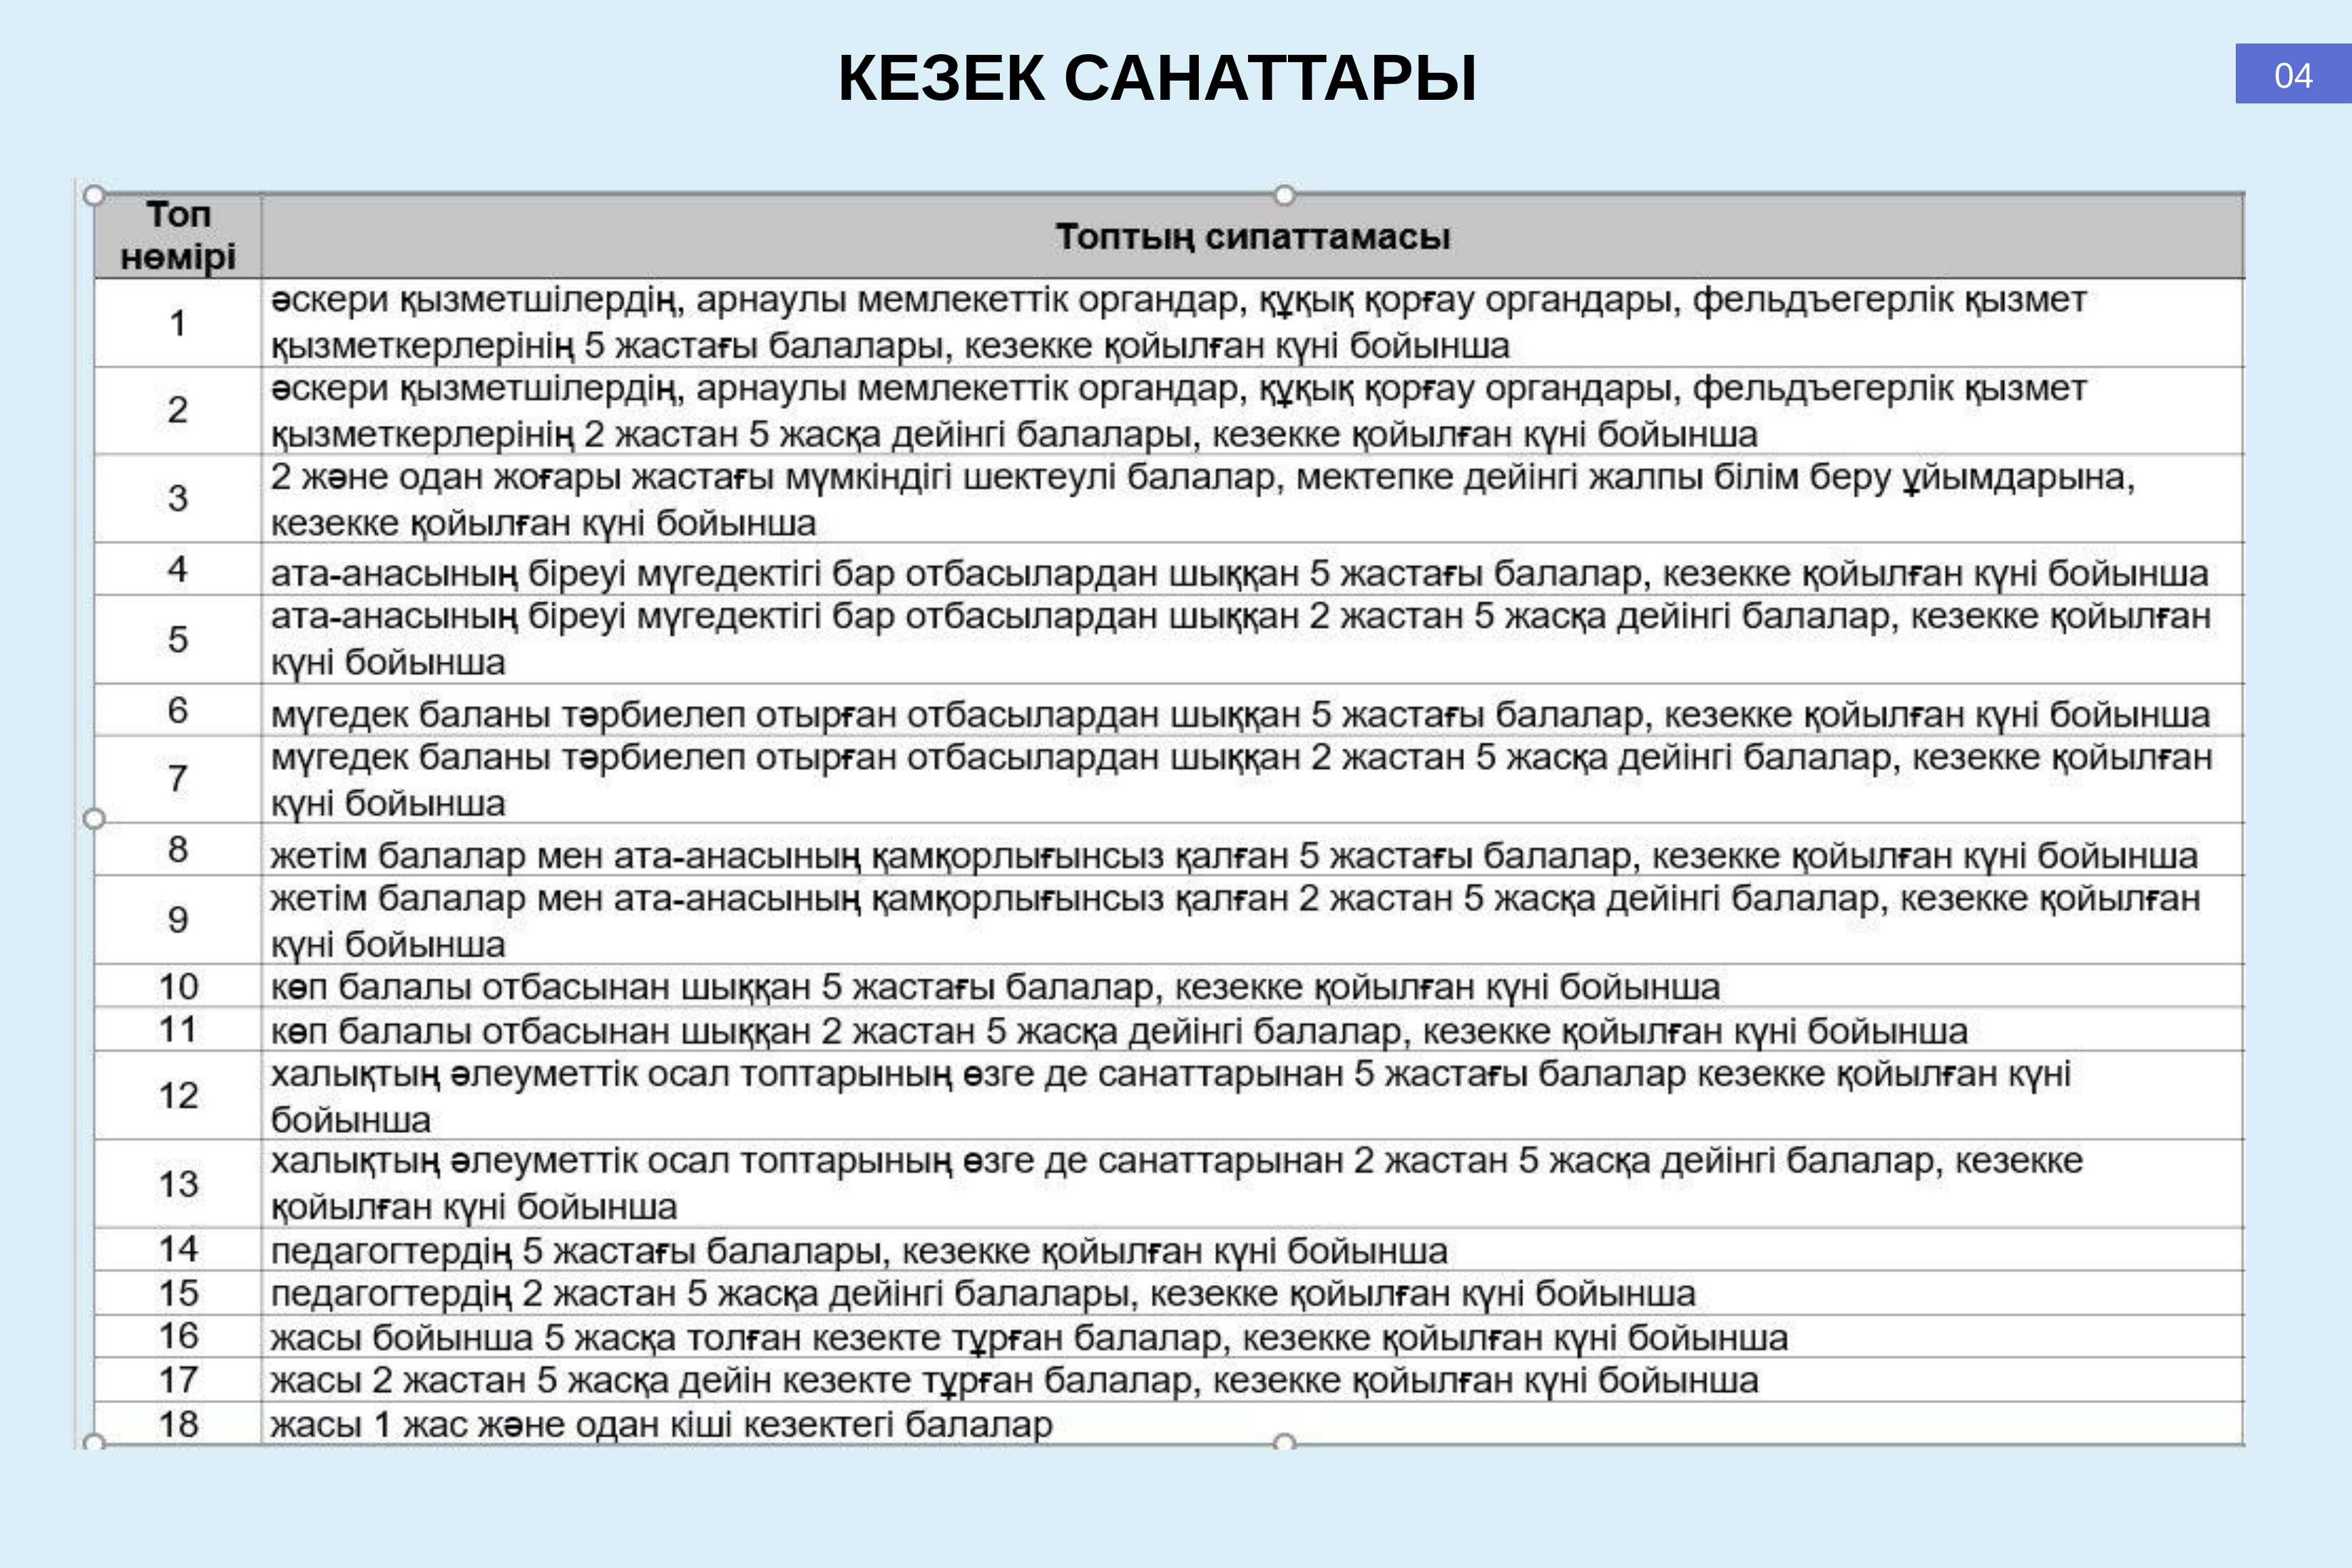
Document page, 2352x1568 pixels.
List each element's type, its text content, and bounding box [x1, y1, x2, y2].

picture [70, 178, 2246, 1450]
text_box КЕЗЕК САНАТТАРЫ [17, 29, 2299, 119]
text_box 04 [2236, 43, 2352, 103]
